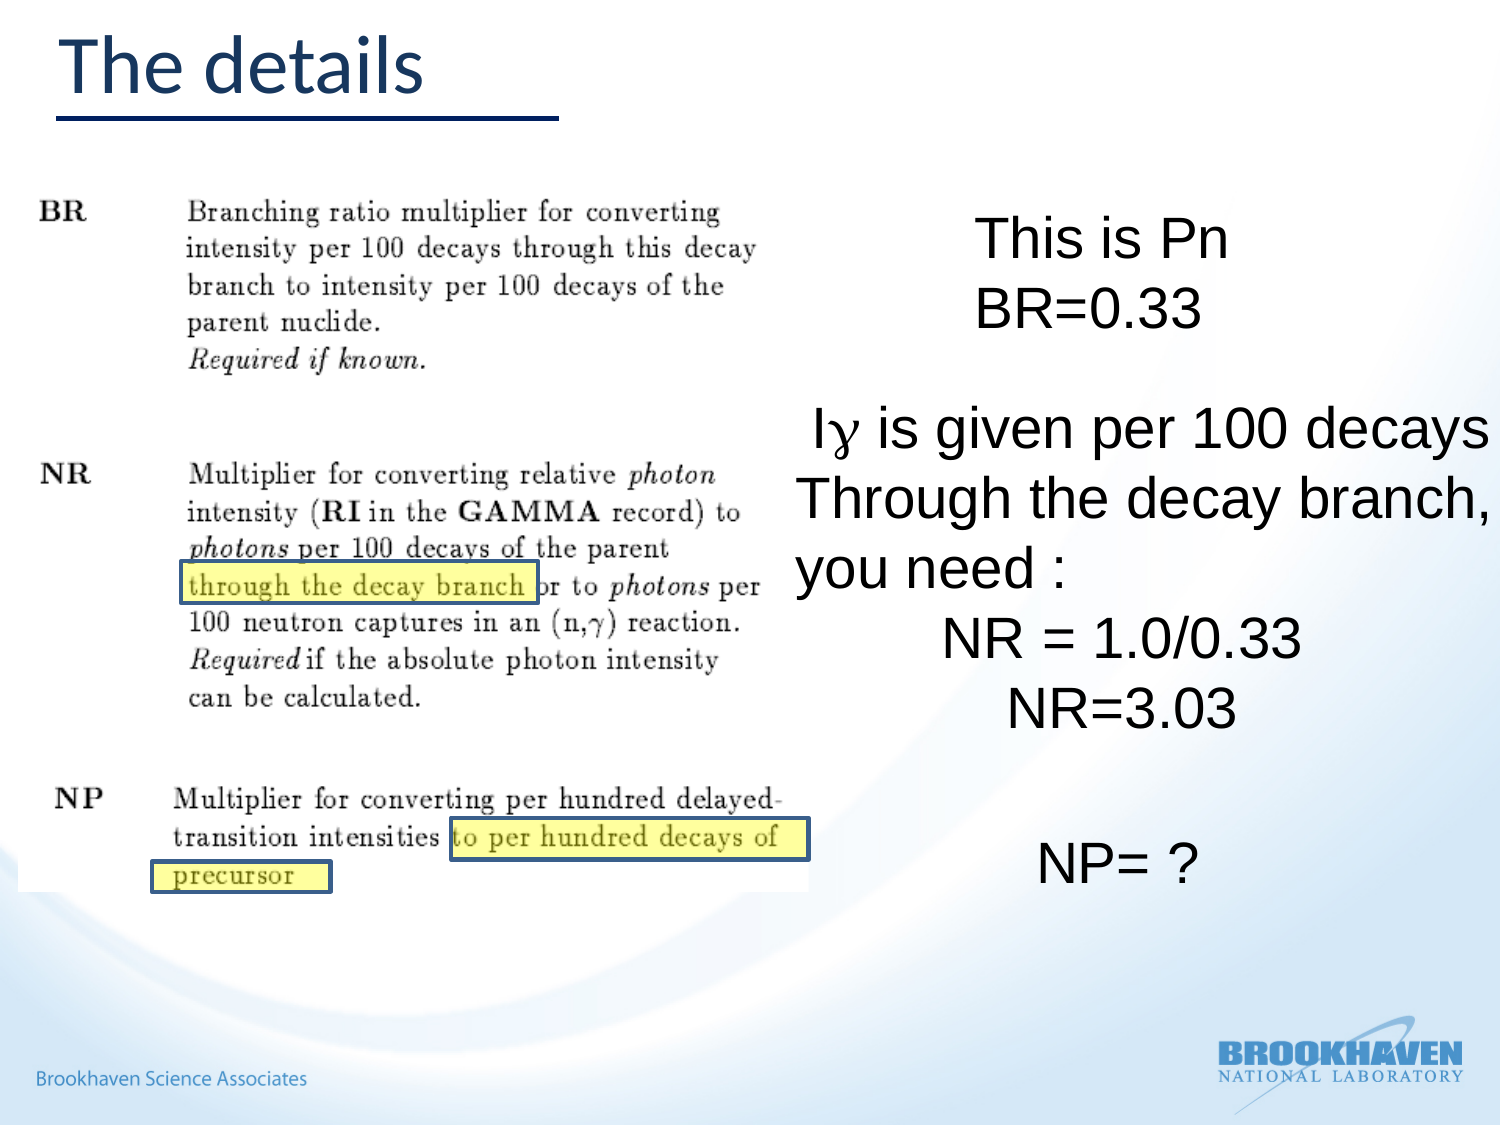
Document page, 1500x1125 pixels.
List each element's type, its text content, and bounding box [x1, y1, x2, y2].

text_box This is Pn BR=0.33 [959, 193, 1430, 382]
text_box NP= ? [1021, 817, 1401, 903]
picture [0, 0, 1500, 1125]
text_box I is given per 100 decays Through the decay branch, you need : NR = 1.0/0.33 NR=3.03 [780, 382, 1500, 818]
text_box The details [44, 3, 1084, 118]
